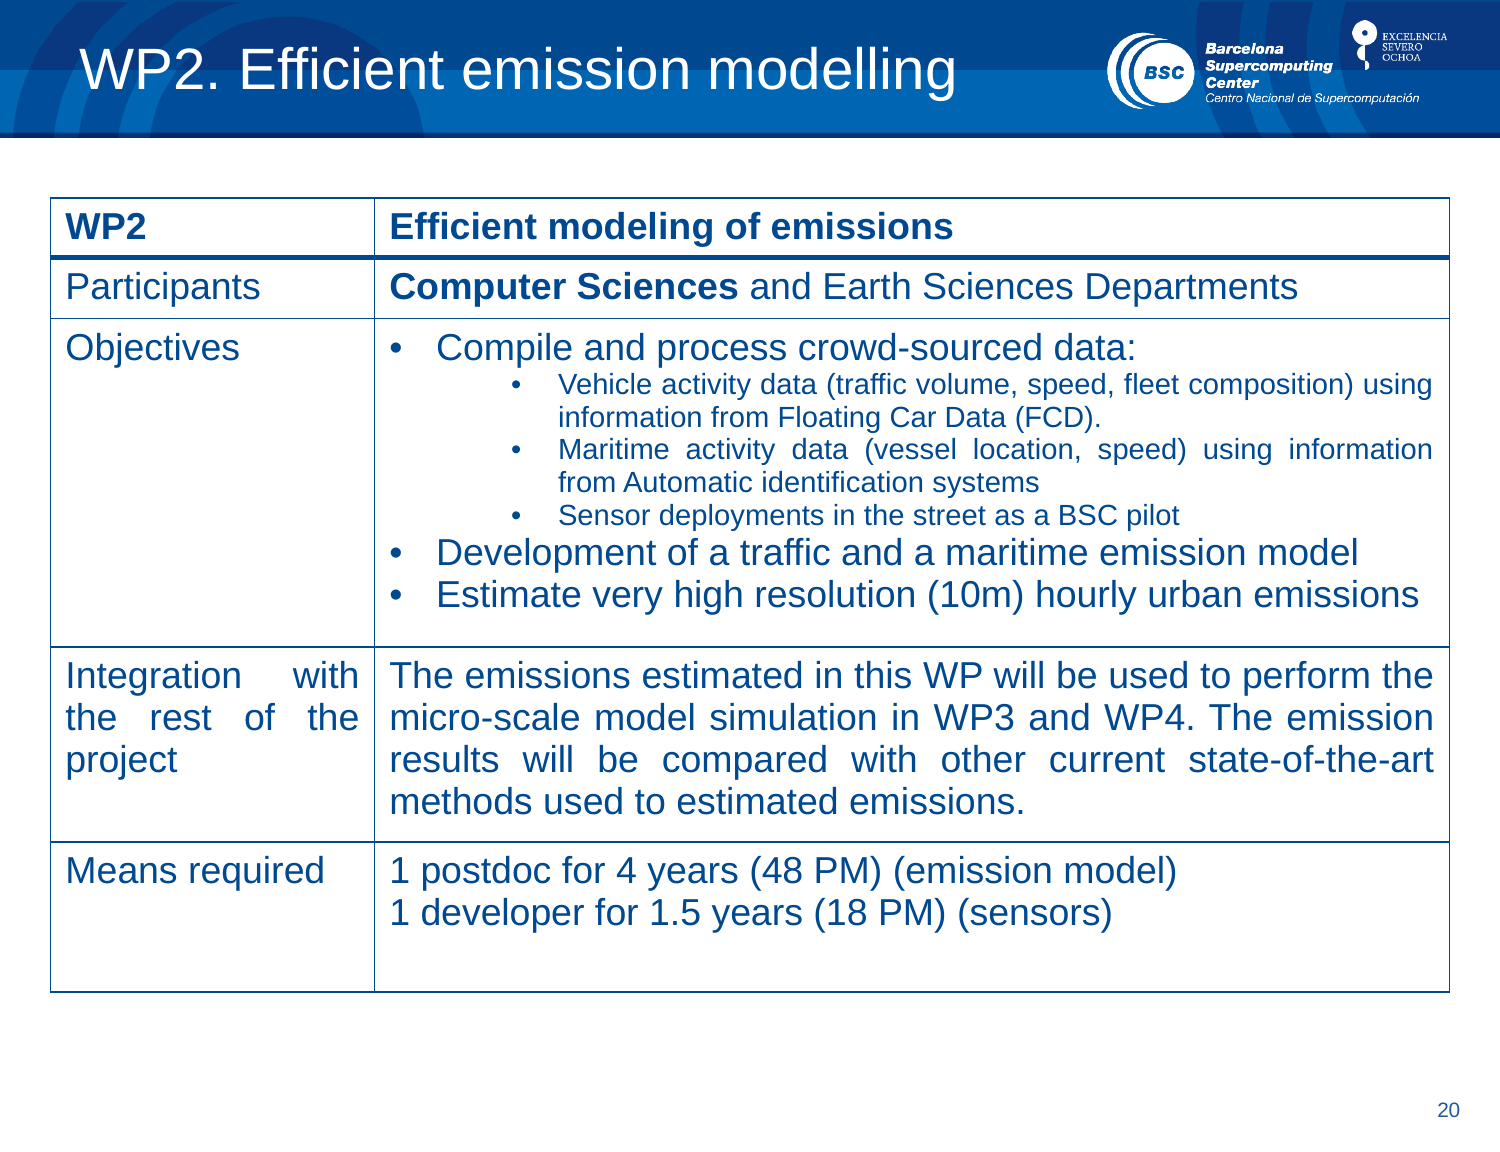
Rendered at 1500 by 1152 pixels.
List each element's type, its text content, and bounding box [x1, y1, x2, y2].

table_cell 1 postdoc for 4 years (48 PM) (emission model) 1 developer for 1.5 years (18 PM) (sensors) [375, 843, 1449, 991]
table_header WP2 [51, 199, 374, 255]
table_cell Compile and process crowd-sourced data: Vehicle activity data (traffic volume, speed, fleet composition) using information from Floating Car Data (FCD). Maritime activity data (vessel location, speed) using information from Automatic identification systems Sensor deployments in the street as a BSC pilot Development of a traffic and a maritime emission model Estimate very high resolution (10m) hourly urban emissions [375, 319, 1449, 646]
table_cell Computer Sciences and Earth Sciences Departments [375, 260, 1449, 318]
table_cell Participants [51, 260, 374, 318]
table_header Efficient modeling of emissions [375, 199, 1449, 255]
table_cell The emissions estimated in this WP will be used to perform the micro-scale model simulation in WP3 and WP4. The emission results will be compared with other current state-of-the-art methods used to estimated emissions. [375, 648, 1449, 841]
title WP2. Efficient emission modelling [65, 23, 1081, 138]
table_cell Objectives [51, 319, 374, 646]
table_cell Means required [51, 843, 374, 991]
table_cell Integration with the rest of the project [51, 648, 374, 841]
picture [0, 0, 1500, 138]
